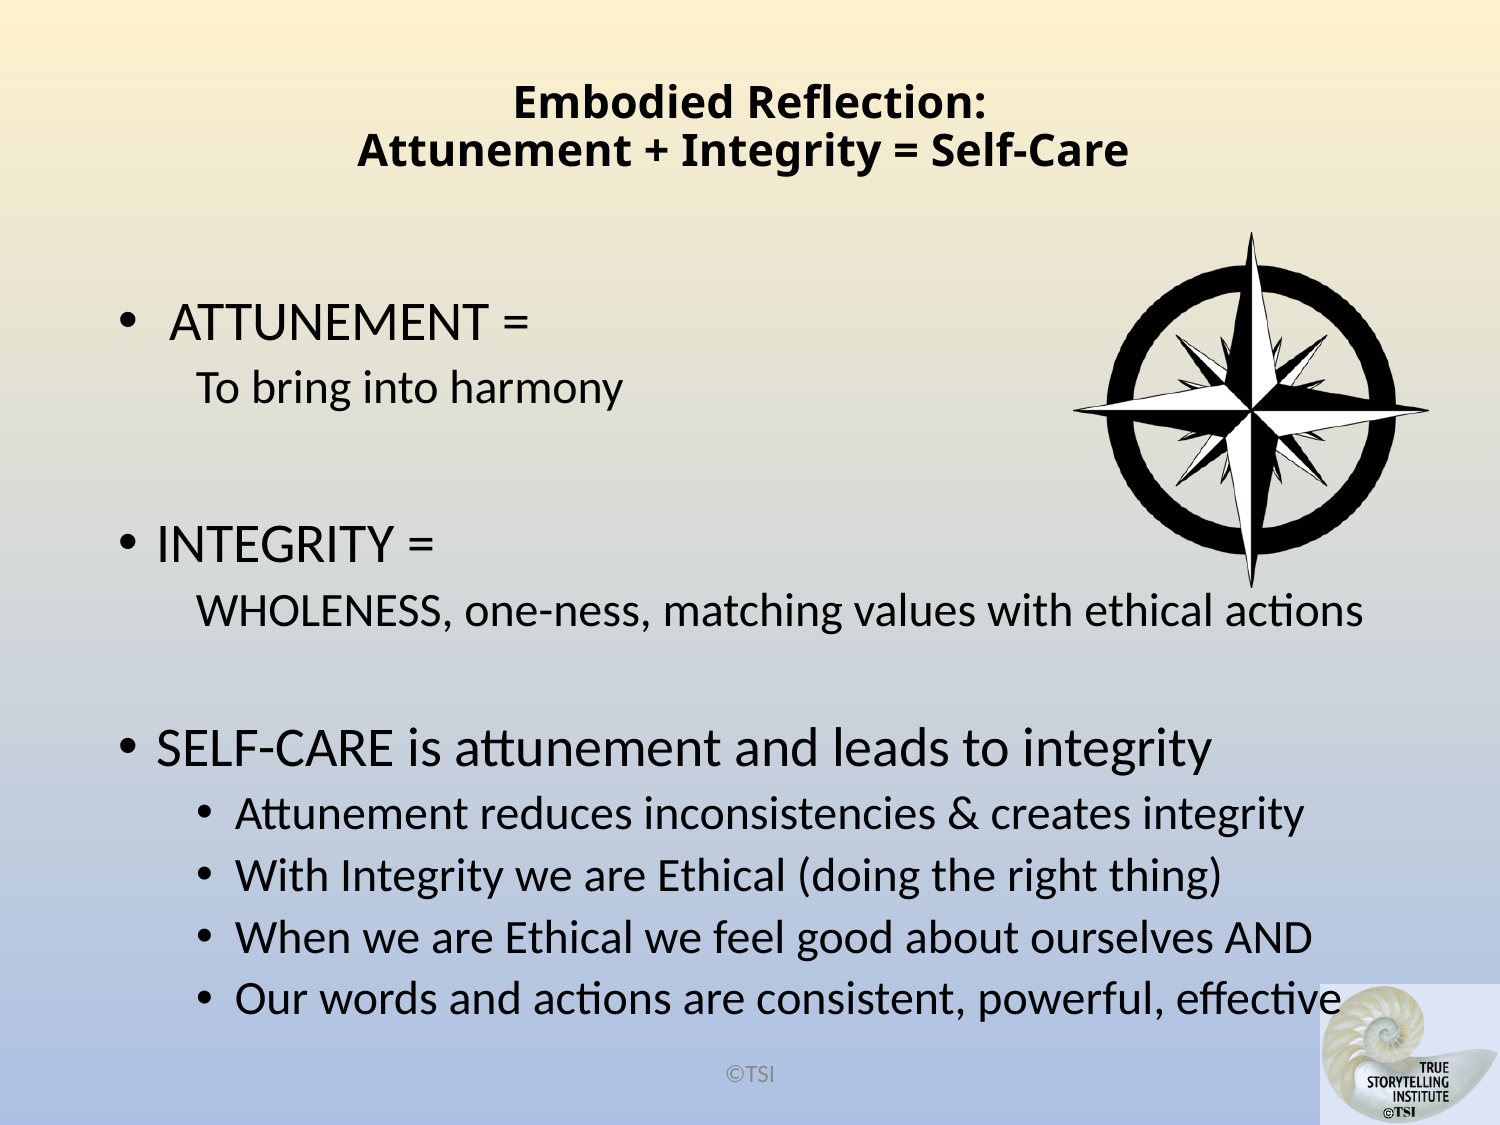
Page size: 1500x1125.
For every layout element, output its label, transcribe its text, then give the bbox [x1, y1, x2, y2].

list ATTUNEMENT = To bring into harmony INTEGRITY = WHOLENESS, one-ness, matching values with ethical actions SELF-CARE is attunement and leads to integrity Attunement reduces inconsistencies & creates integrity With Integrity we are Ethical (doing the right thing) When we are Ethical we feel good about ourselves AND Our words and actions are consistent, powerful, effective [103, 284, 1429, 1043]
title Embodied Reflection: Attunement + Integrity = Self-Care [103, 22, 1397, 240]
picture [1320, 984, 1500, 1125]
footer ©TSI [496, 1042, 1004, 1103]
picture [1072, 232, 1429, 588]
